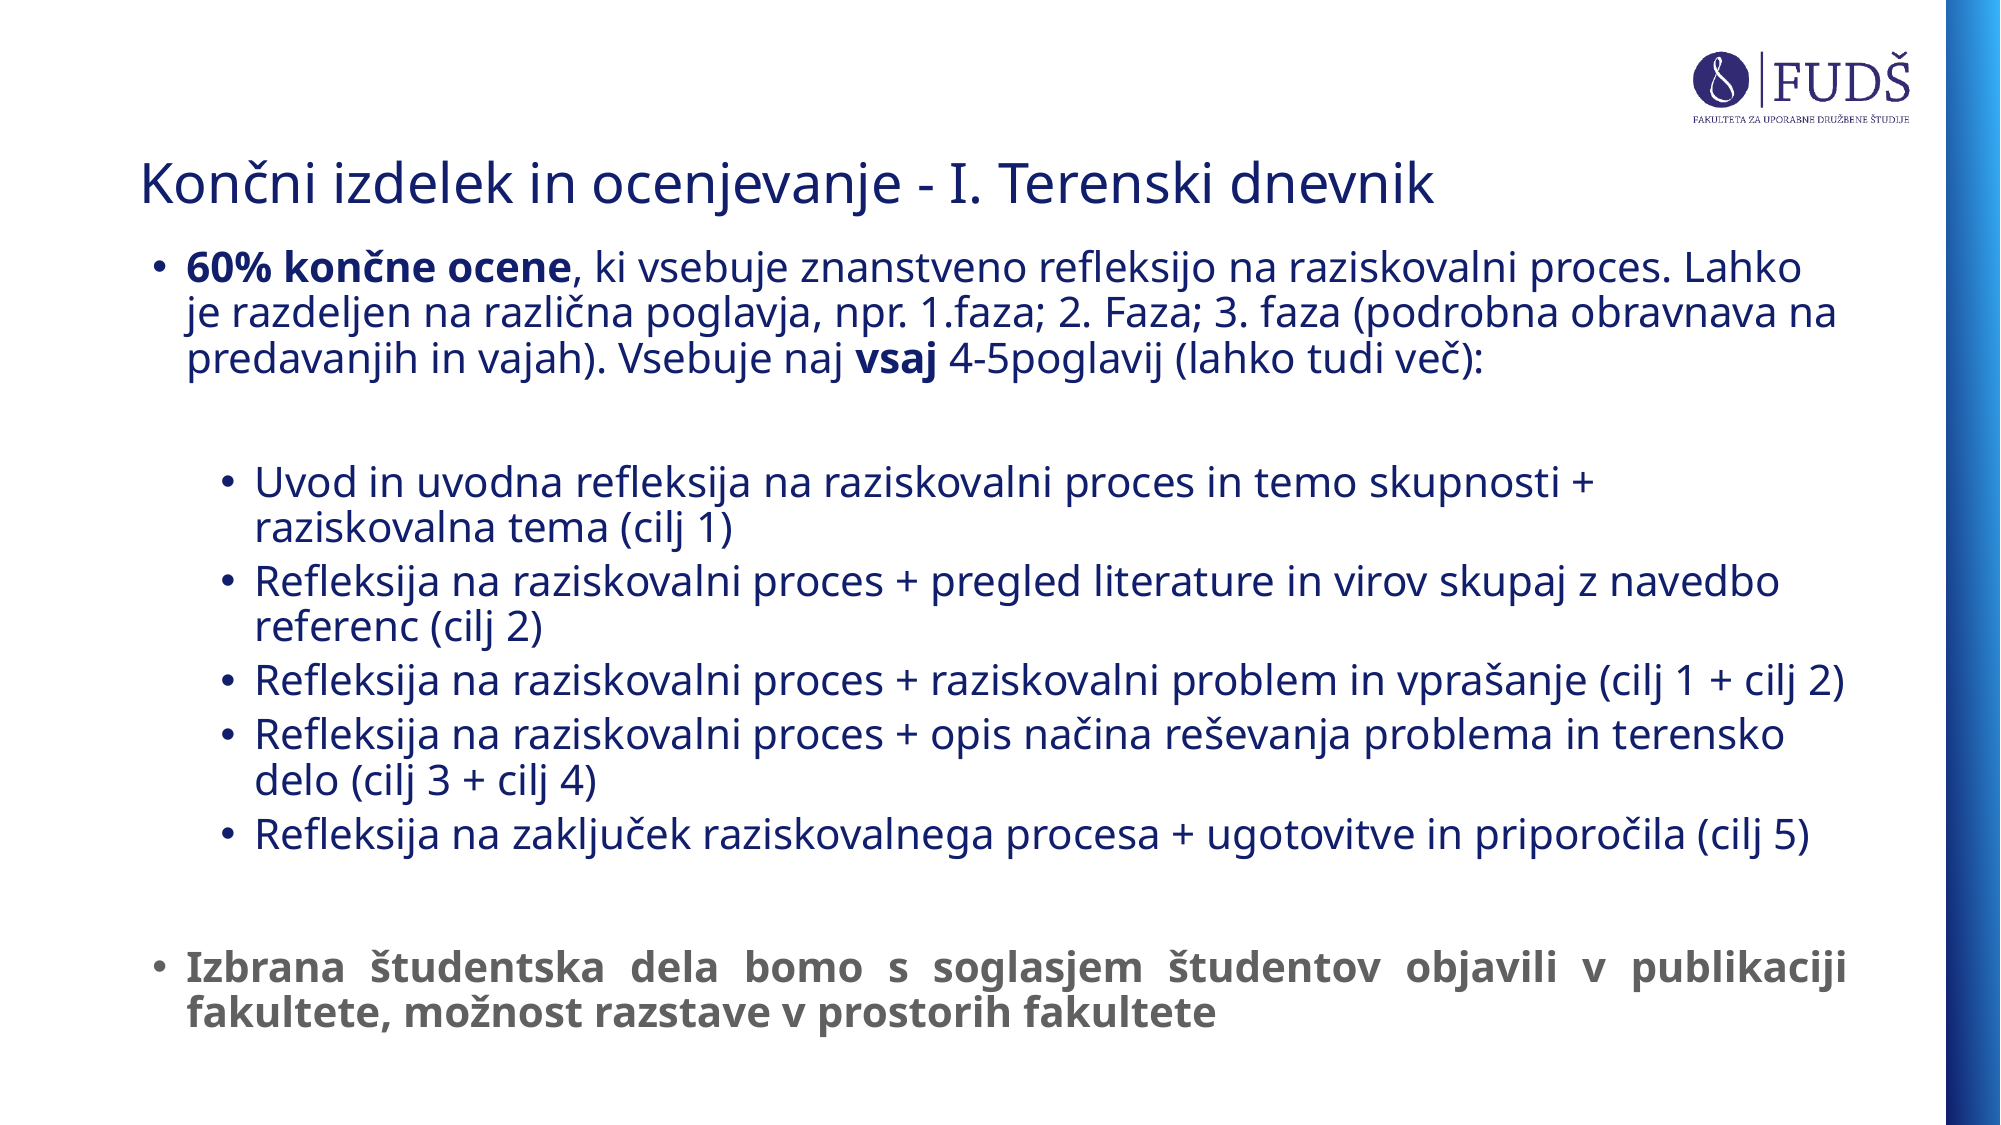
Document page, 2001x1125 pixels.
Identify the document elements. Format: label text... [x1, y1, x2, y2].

list 60% končne ocene, ki vsebuje znanstveno refleksijo na raziskovalni proces. Lahko je razdeljen na različna poglavja, npr. 1.faza; 2. Faza; 3. faza (podrobna obravnava na predavanjih in vajah). Vsebuje naj vsaj 4-5poglavij (lahko tudi več): Uvod in uvodna refleksija na raziskovalni proces in temo skupnosti + raziskovalna tema (cilj 1) Refleksija na raziskovalni proces + pregled literature in virov skupaj z navedbo referenc (cilj 2) Refleksija na raziskovalni proces + raziskovalni problem in vprašanje (cilj 1 + cilj 2) Refleksija na raziskovalni proces + opis načina reševanja problema in terensko delo (cilj 3 + cilj 4) Refleksija na zaključek raziskovalnega procesa + ugotovitve in priporočila (cilj 5) Izbrana študentska dela bomo s soglasjem študentov objavili v publikaciji fakultete, možnost razstave v prostorih fakultete [137, 238, 1863, 1050]
picture [1681, 45, 1921, 129]
title Končni izdelek in ocenjevanje - I. Terenski dnevnik [124, 146, 1850, 290]
picture [1946, 0, 2000, 1125]
